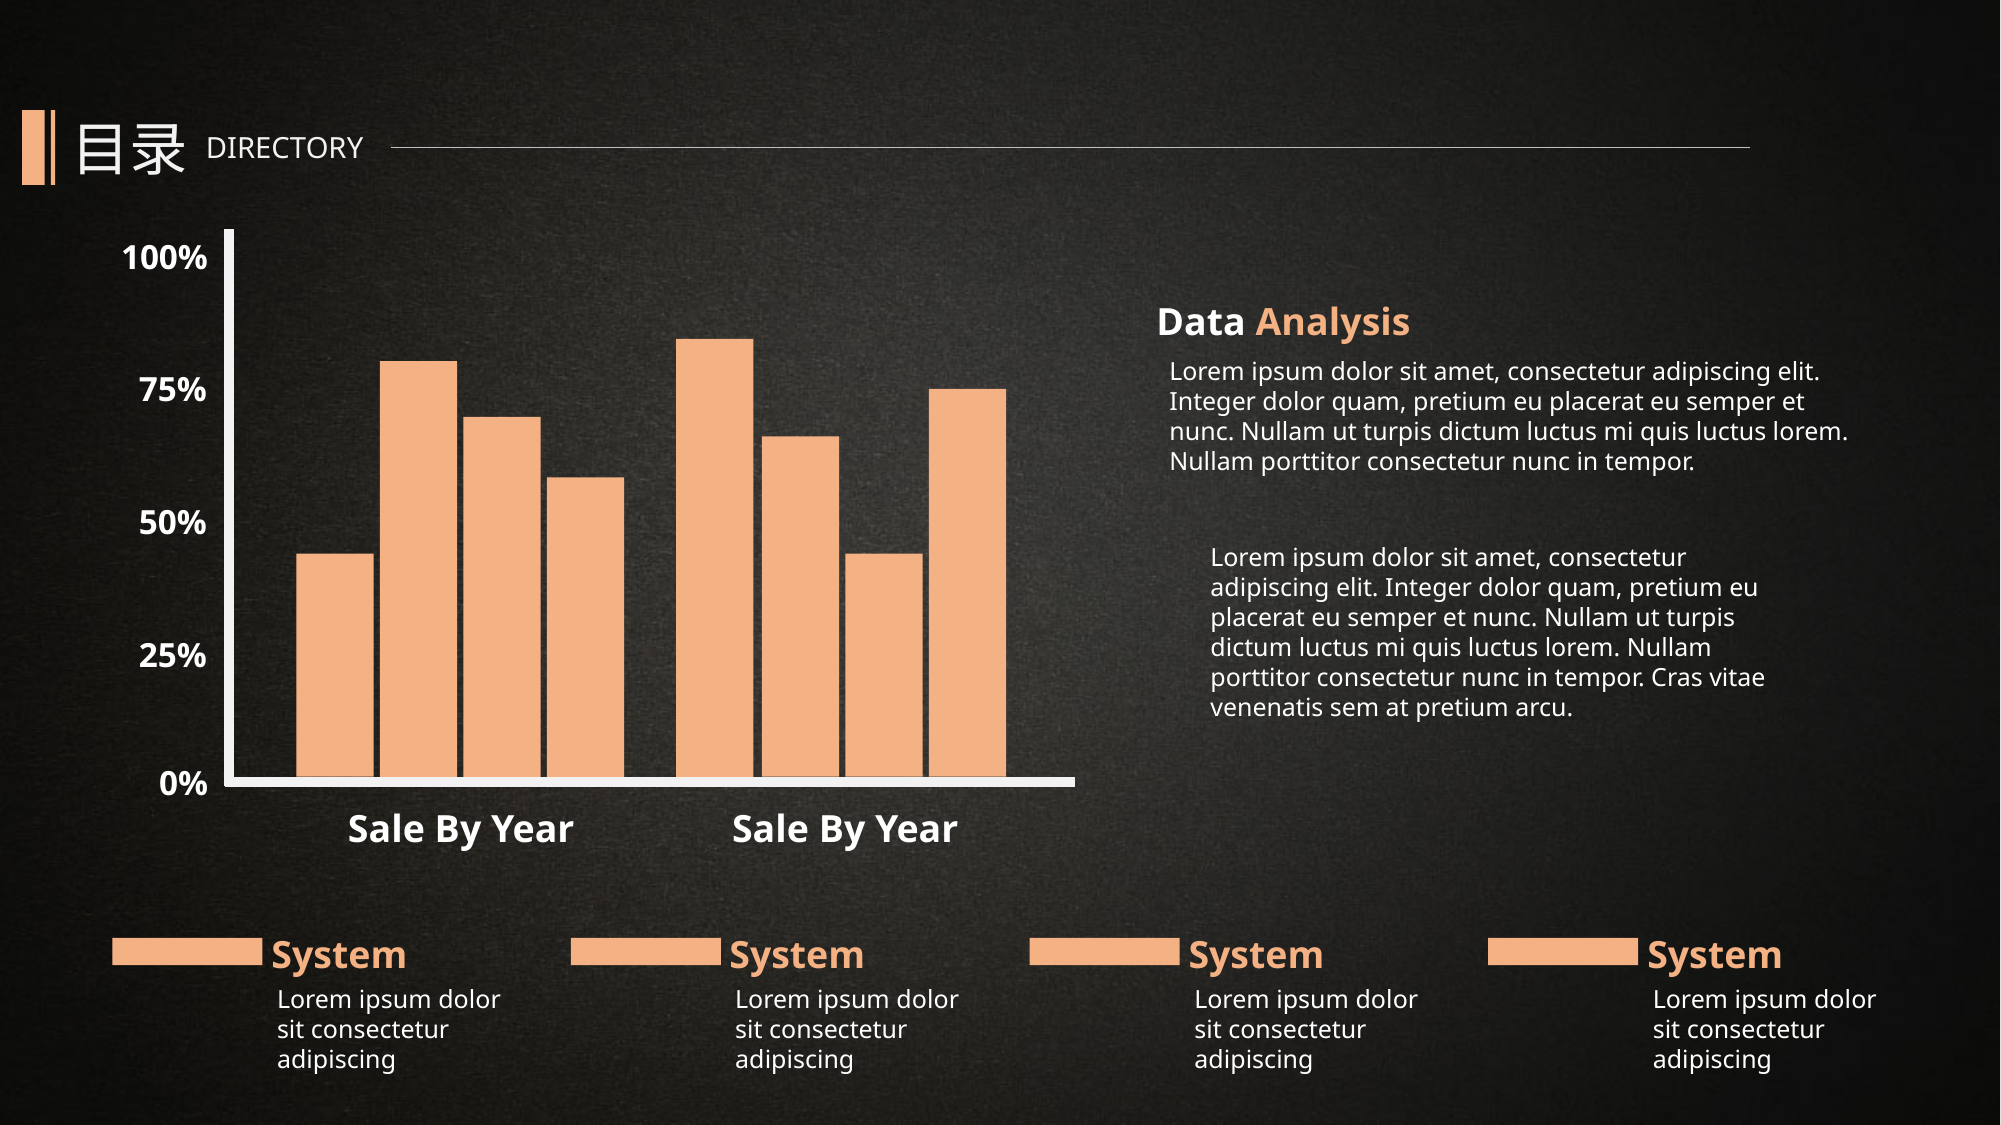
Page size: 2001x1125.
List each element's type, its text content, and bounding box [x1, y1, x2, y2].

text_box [112, 229, 1076, 811]
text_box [720, 923, 989, 1082]
picture [0, 0, 2001, 1125]
text_box Sale By Year [333, 811, 590, 858]
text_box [1179, 923, 1448, 1082]
text_box [111, 937, 262, 966]
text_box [21, 104, 1750, 191]
text_box [1029, 937, 1179, 966]
text_box Lorem ipsum dolor sit amet, consectetur adipiscing elit. Integer dolor quam, pretium eu placerat eu semper et nunc. Nullam ut turpis dictum luctus mi quis luctus lorem. Nullam porttitor consectetur nunc in tempor. [1154, 348, 1889, 484]
text_box [570, 937, 720, 966]
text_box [1638, 923, 1907, 1082]
text_box Sale By Year [717, 811, 974, 858]
text_box Data Analysis [1141, 290, 1426, 351]
text_box [1487, 937, 1638, 966]
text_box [262, 923, 531, 1082]
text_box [1153, 512, 1873, 732]
